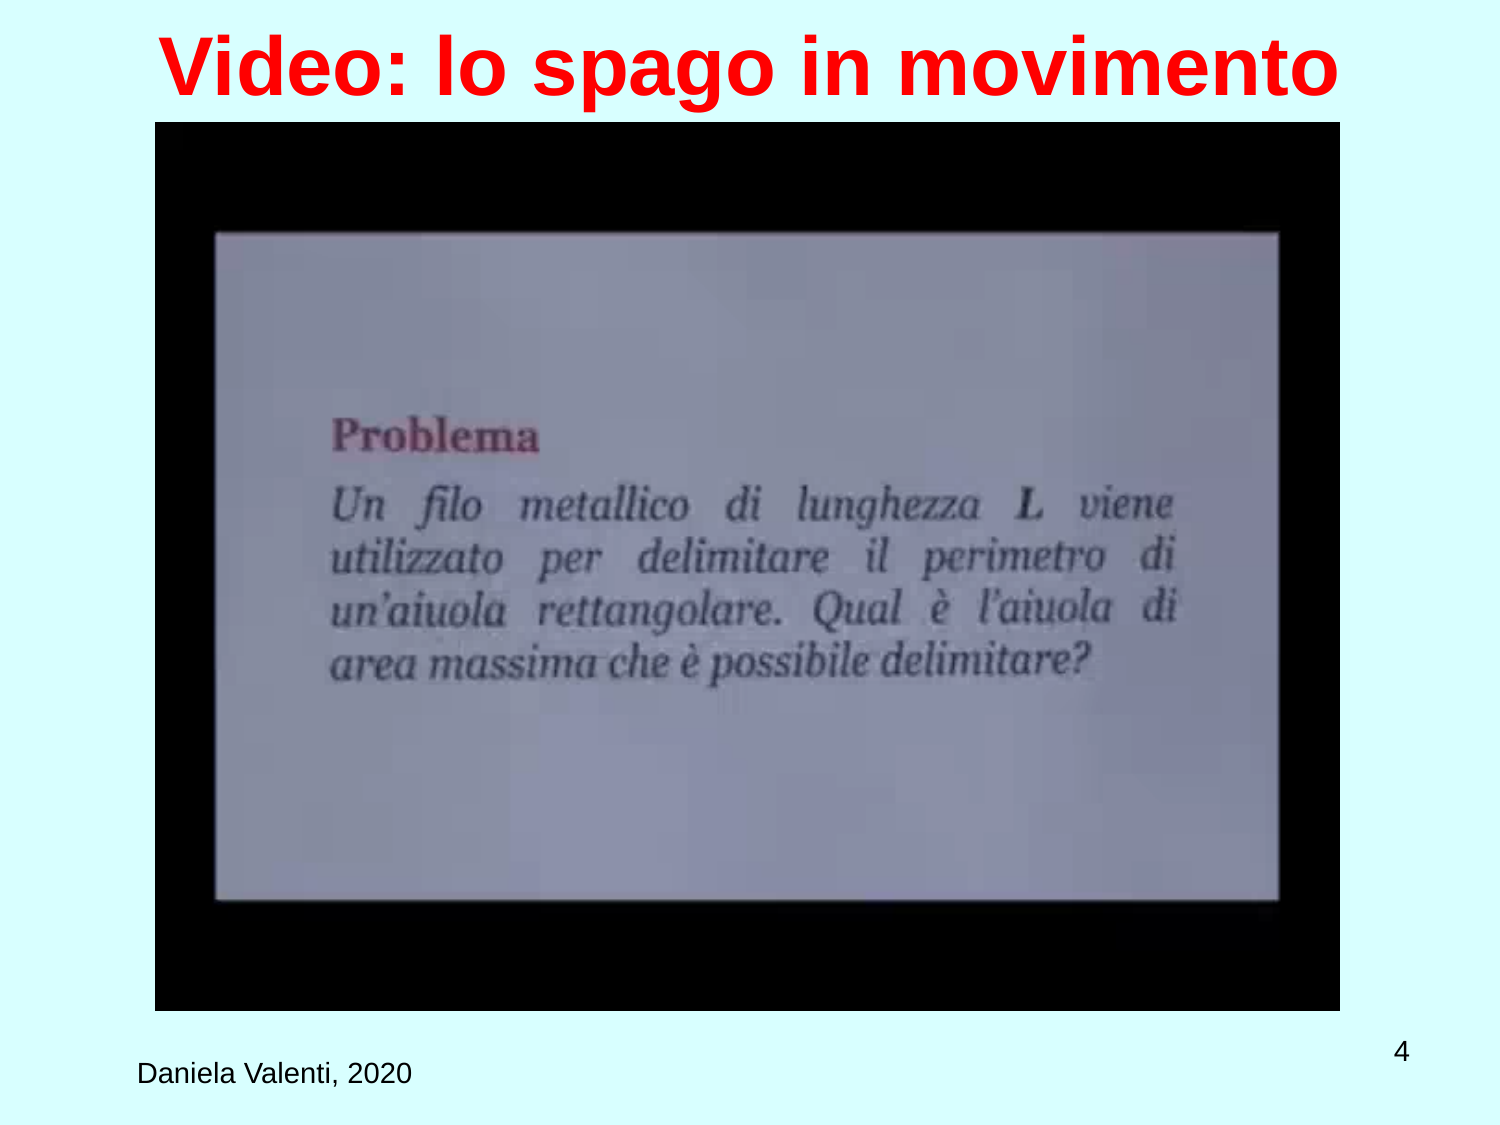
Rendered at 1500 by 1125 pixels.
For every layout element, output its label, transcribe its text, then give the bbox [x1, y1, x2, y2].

title Video: lo spago in movimento [95, 0, 1405, 125]
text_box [153, 121, 1341, 1012]
slide_number 4 [1074, 1024, 1426, 1103]
footer Daniela Valenti, 2020 [0, 1046, 551, 1125]
